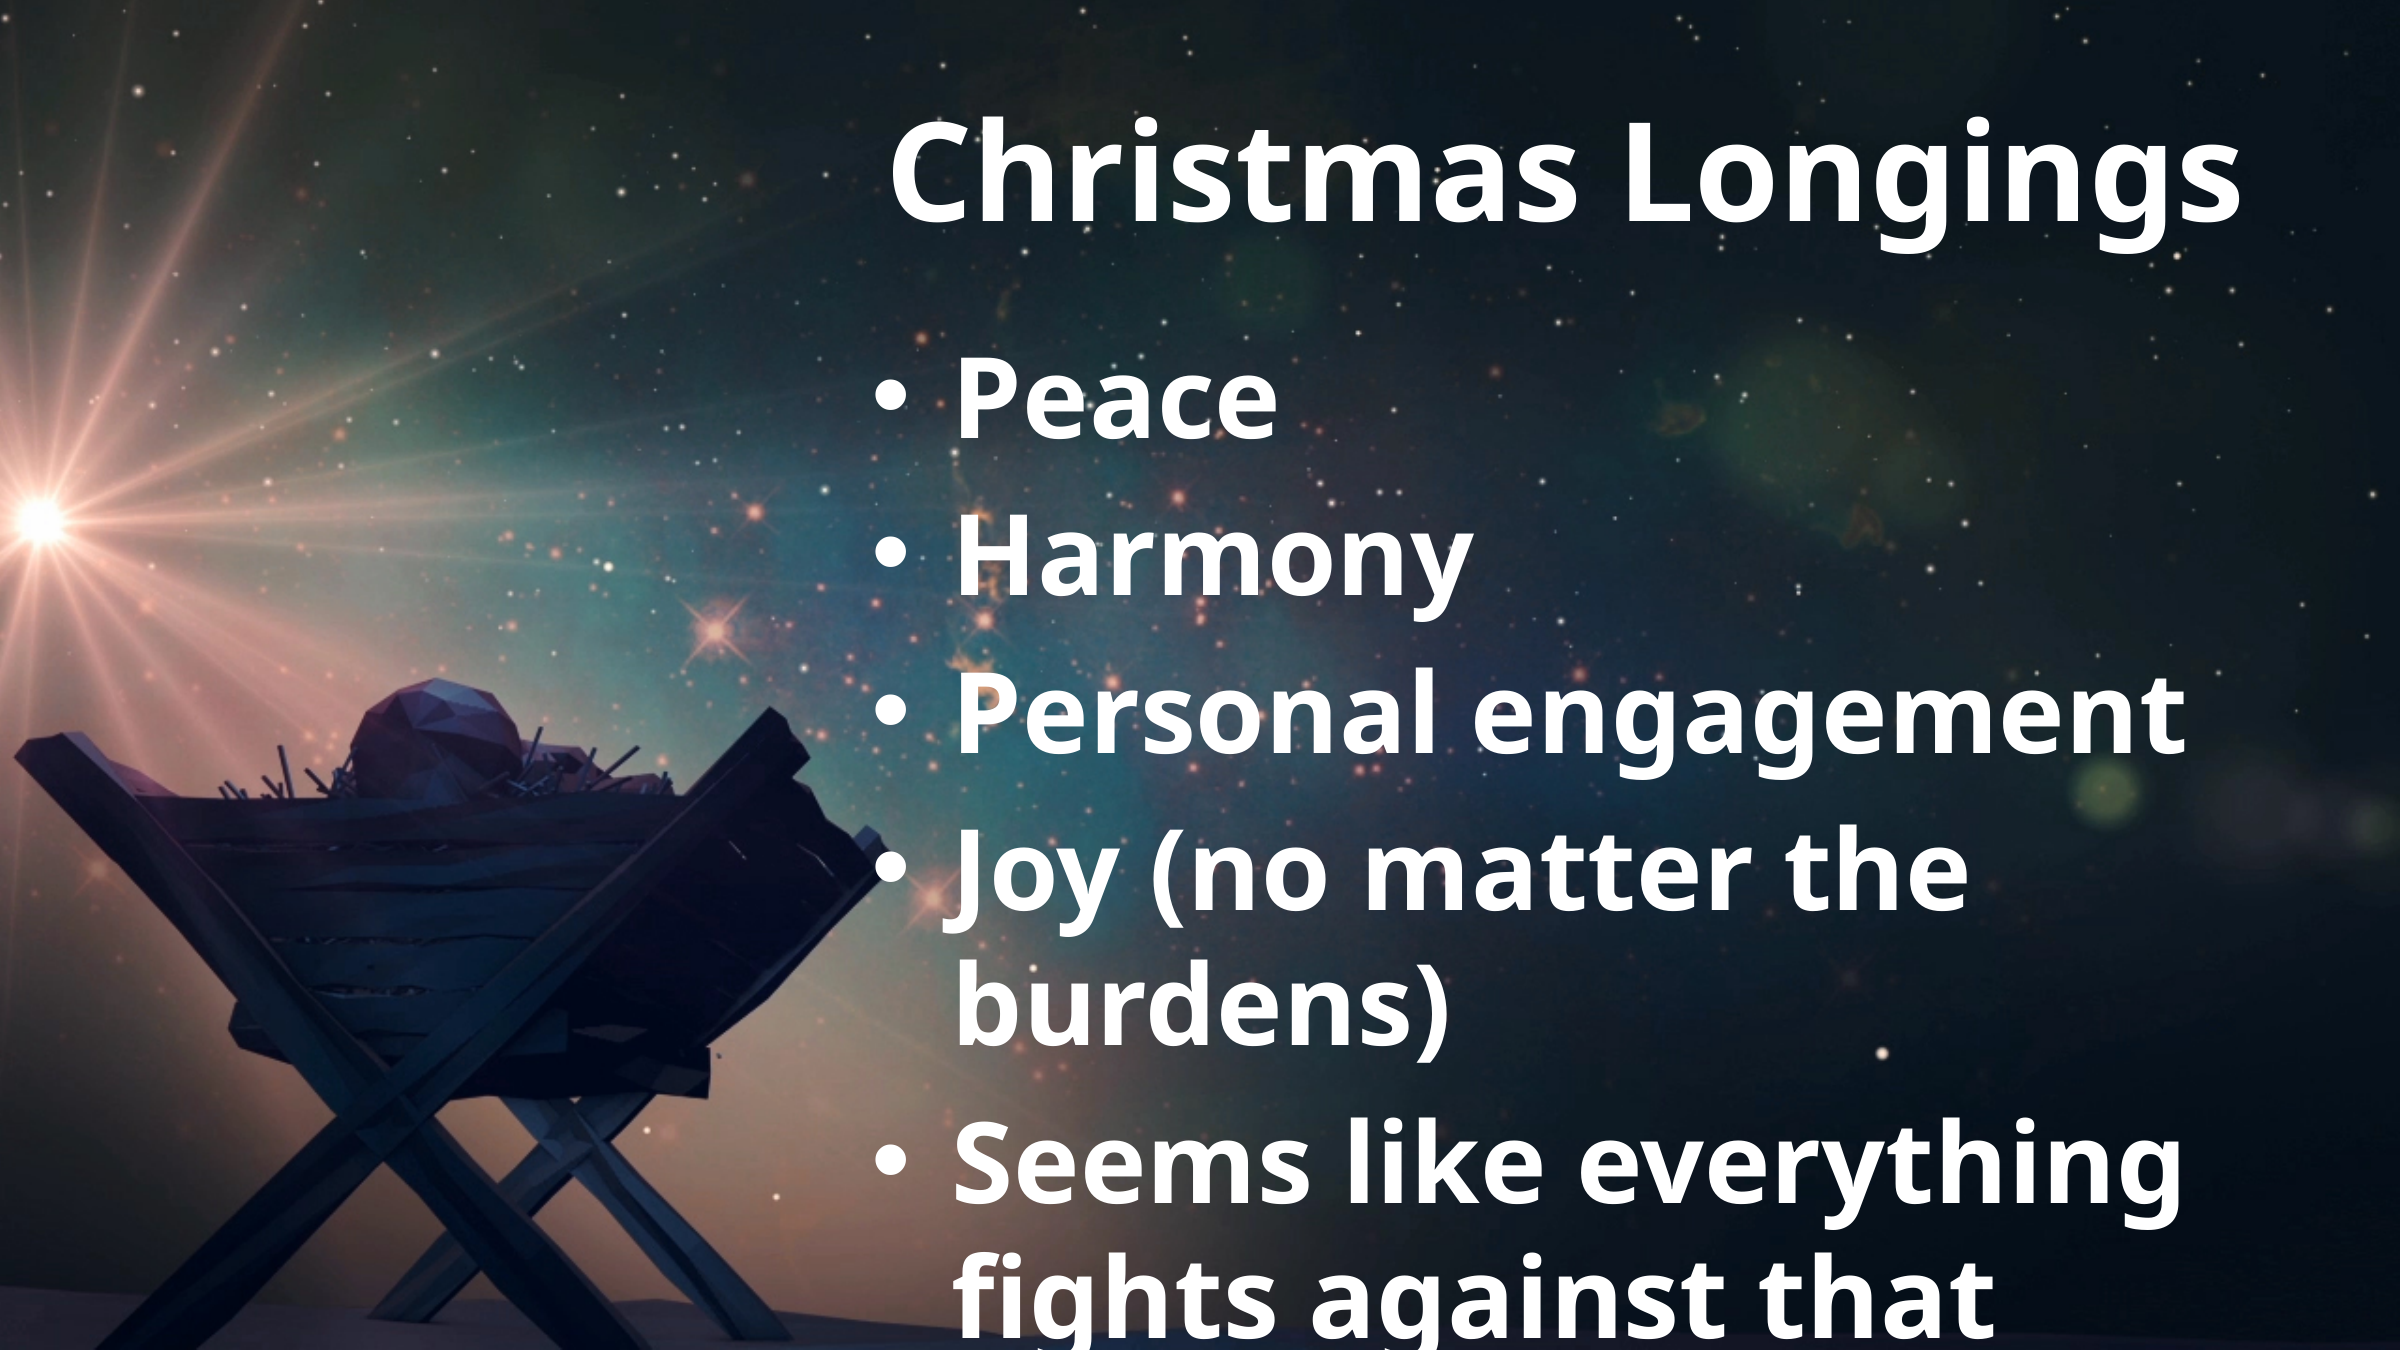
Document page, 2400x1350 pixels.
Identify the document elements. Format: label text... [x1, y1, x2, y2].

title Christmas Longings [849, 54, 2280, 279]
list Peace Harmony Personal engagement Joy (no matter the burdens) Seems like everything fights against that [849, 315, 2280, 1325]
picture [0, 0, 2400, 1350]
